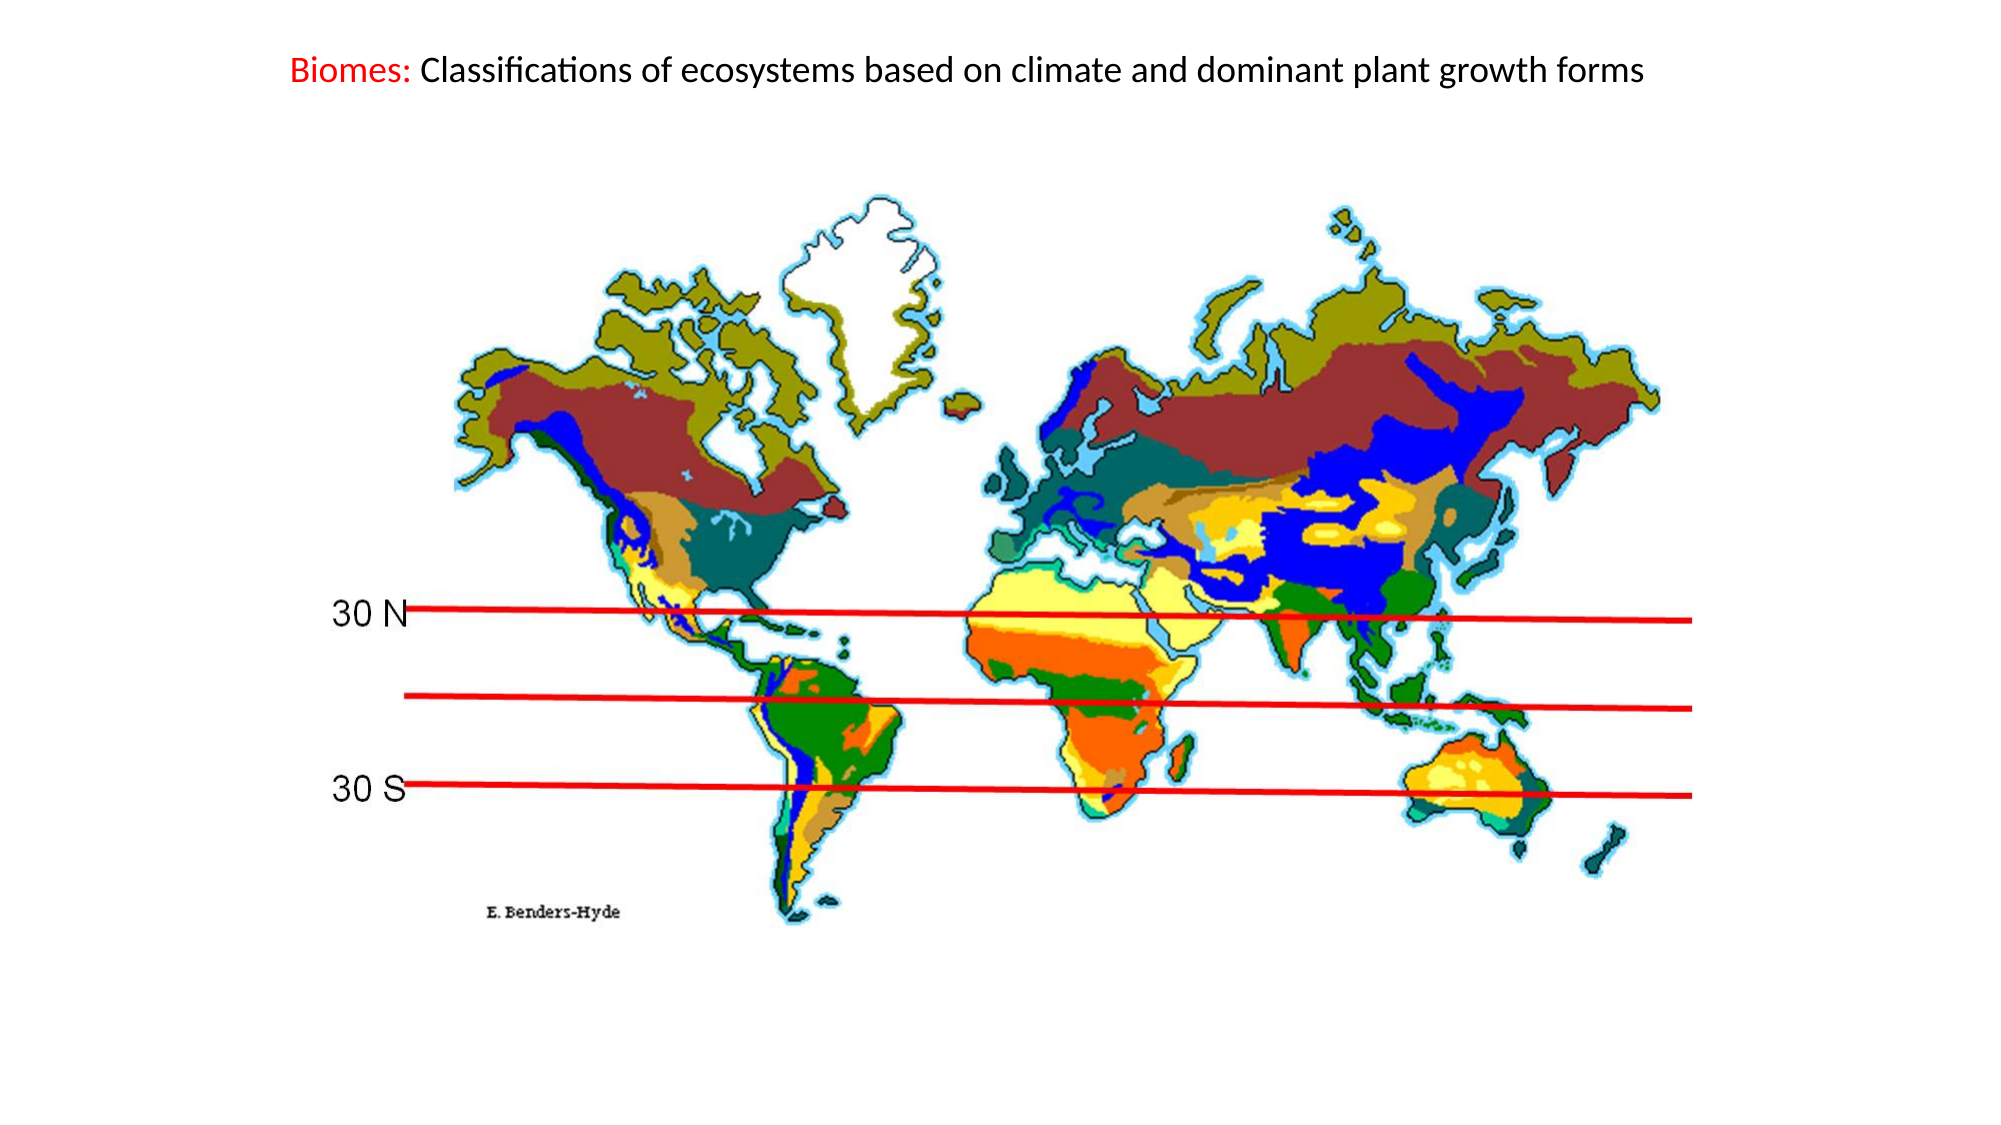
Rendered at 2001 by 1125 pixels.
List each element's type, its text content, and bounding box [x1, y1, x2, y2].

text_box Biomes: Classifications of ecosystems based on climate and dominant plant growth forms [274, 37, 1713, 98]
picture [307, 175, 1693, 950]
